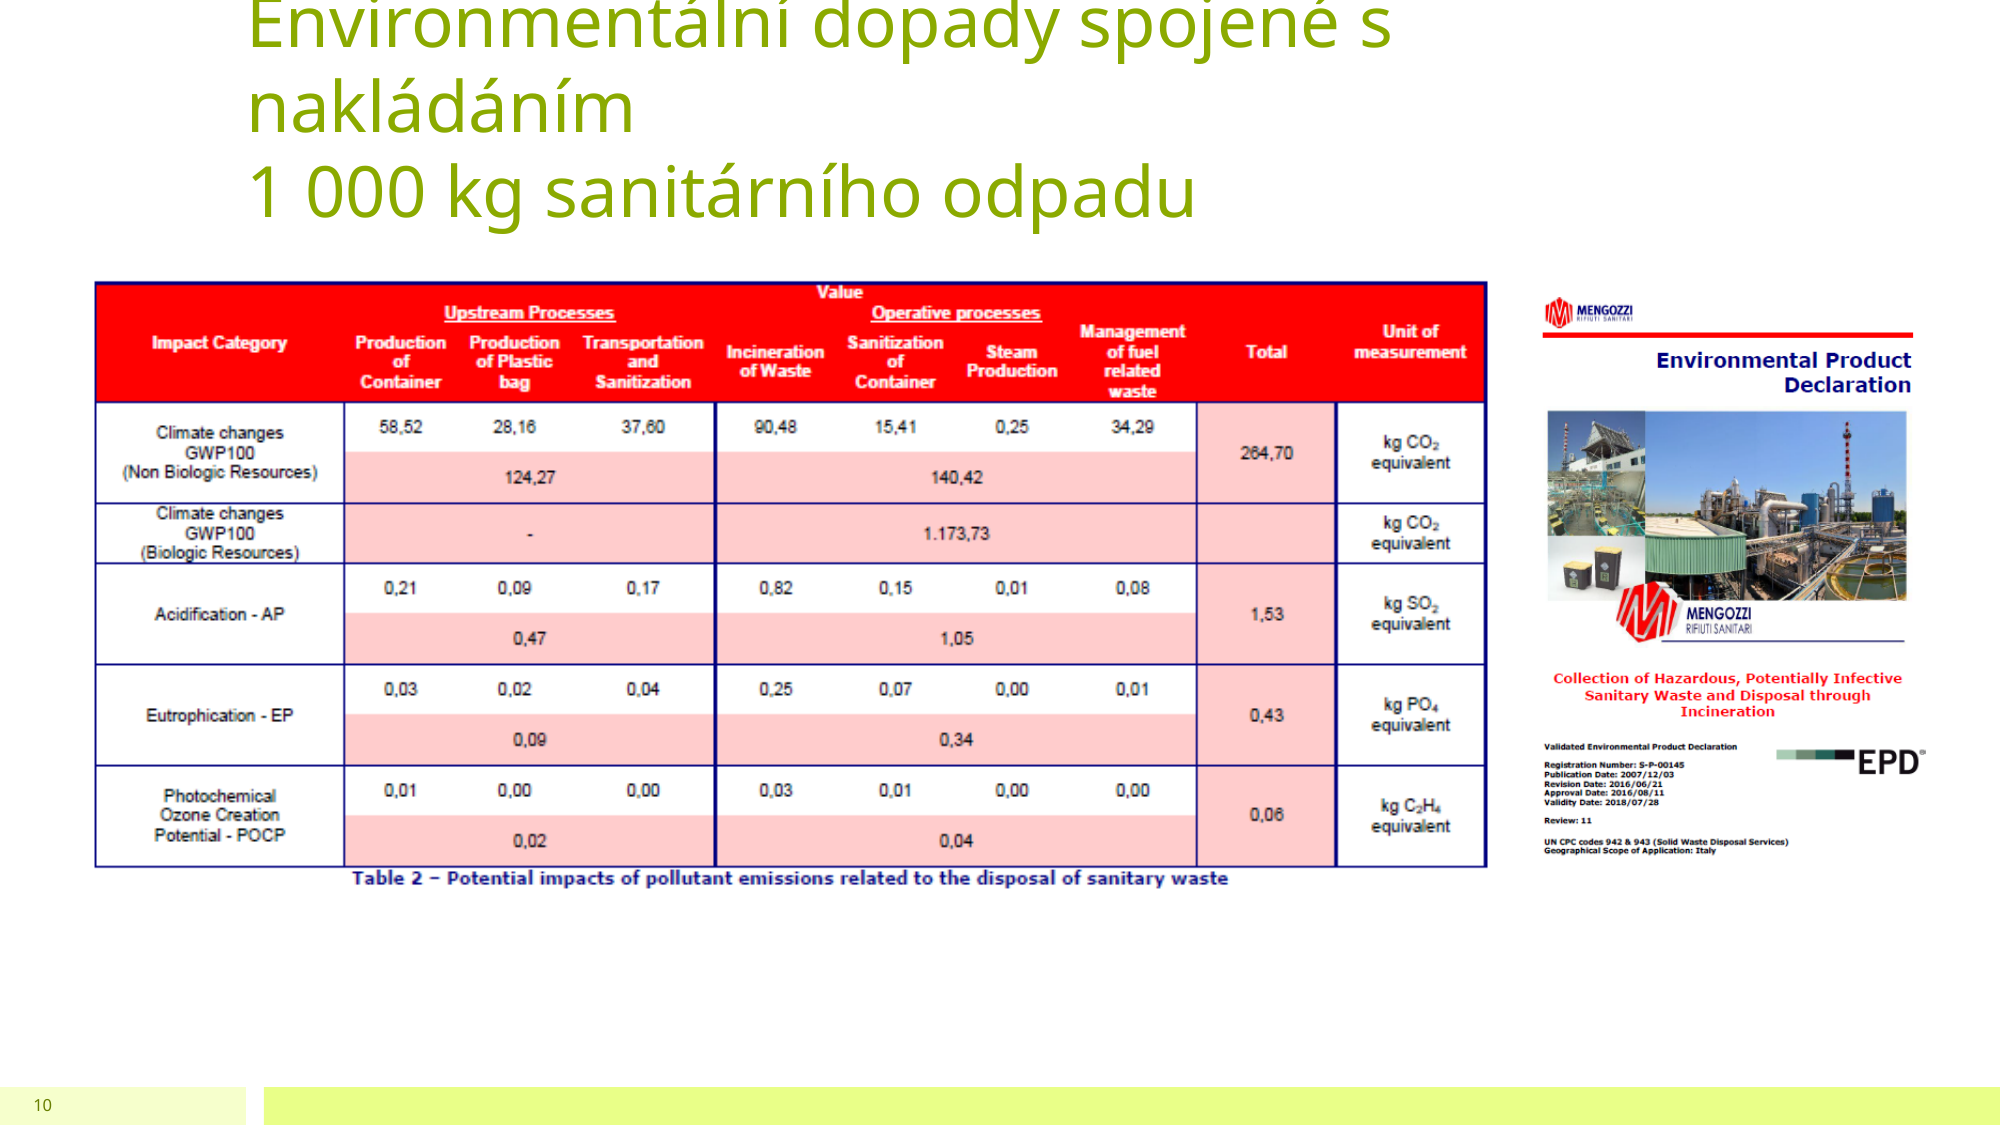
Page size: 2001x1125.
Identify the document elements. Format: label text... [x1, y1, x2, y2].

picture [67, 278, 1927, 915]
slide_number 10 [0, 1087, 68, 1125]
title Environmentální dopady spojené s nakládáním 1 000 kg sanitárního odpadu [231, 45, 1769, 240]
